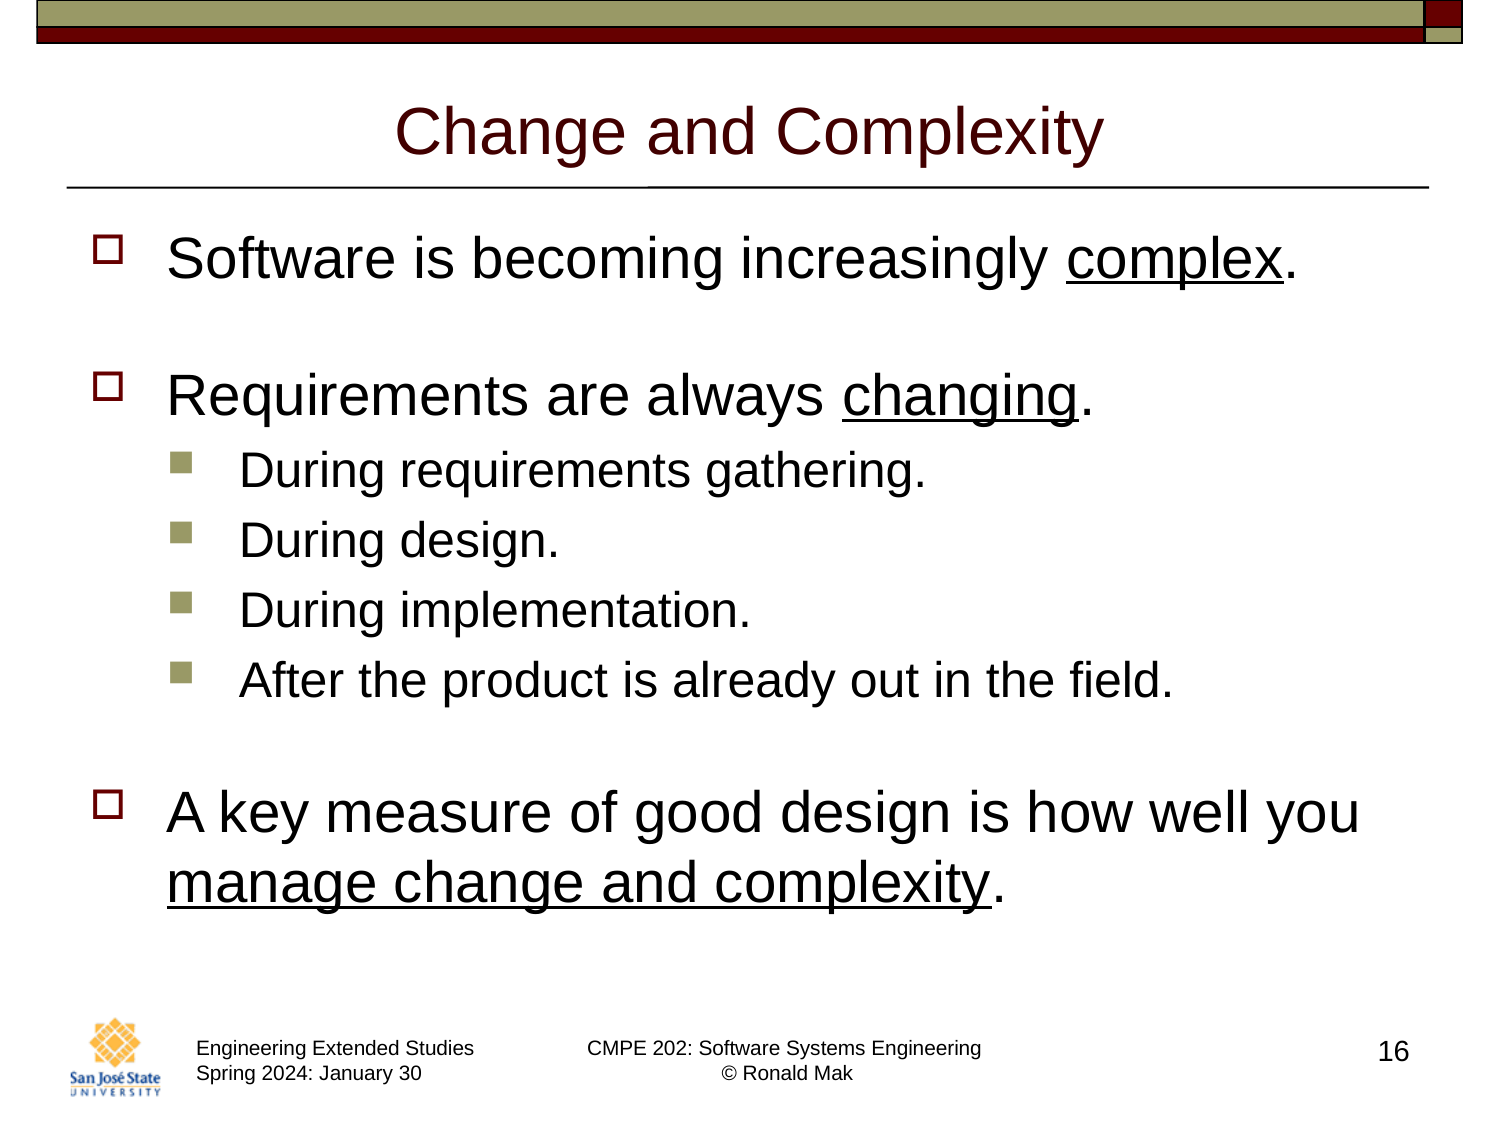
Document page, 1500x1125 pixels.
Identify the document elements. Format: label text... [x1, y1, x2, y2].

slide_number 16 [1305, 1025, 1425, 1100]
list Software is becoming increasingly complex. Requirements are always changing. During requirements gathering. During design. During implementation. After the product is already out in the field. A key measure of good design is how well you manage change and complexity. [75, 212, 1425, 1006]
title Change and Complexity [75, 67, 1425, 175]
picture [60, 1012, 166, 1112]
